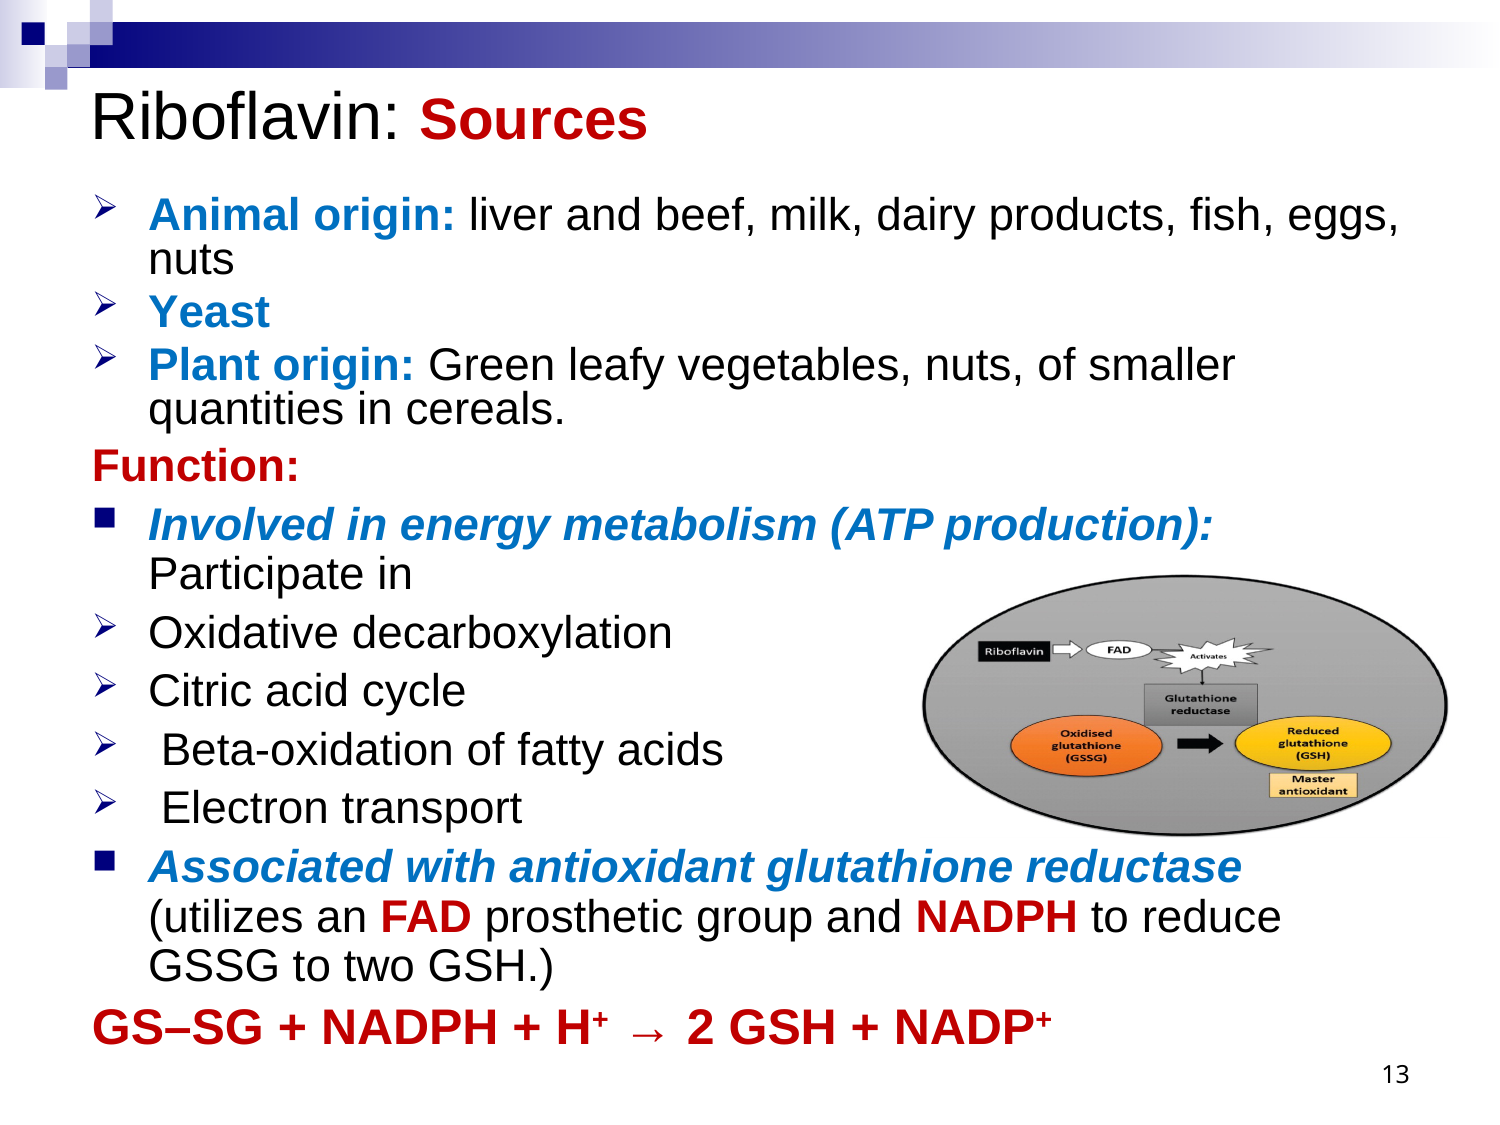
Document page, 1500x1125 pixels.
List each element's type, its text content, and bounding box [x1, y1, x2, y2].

title Riboflavin: Sources [74, 0, 1426, 226]
slide_number 13 [1074, 1024, 1426, 1101]
list Animal origin: liver and beef, milk, dairy products, fish, eggs, nuts Yeast Plant origin: Green leafy vegetables, nuts, of smaller quantities in cereals. Function: Involved in energy metabolism (ATP production): Participate in Oxidative decarboxylation Citric acid cycle Beta-oxidation of fatty acids Electron transport Associated with antioxidant glutathione reductase (utilizes an FAD prosthetic group and NADPH to reduce GSSG to two GSH.) GS–SG + NADPH + H+ → 2 GSH + NADP+ [76, 187, 1426, 863]
picture [920, 574, 1451, 838]
